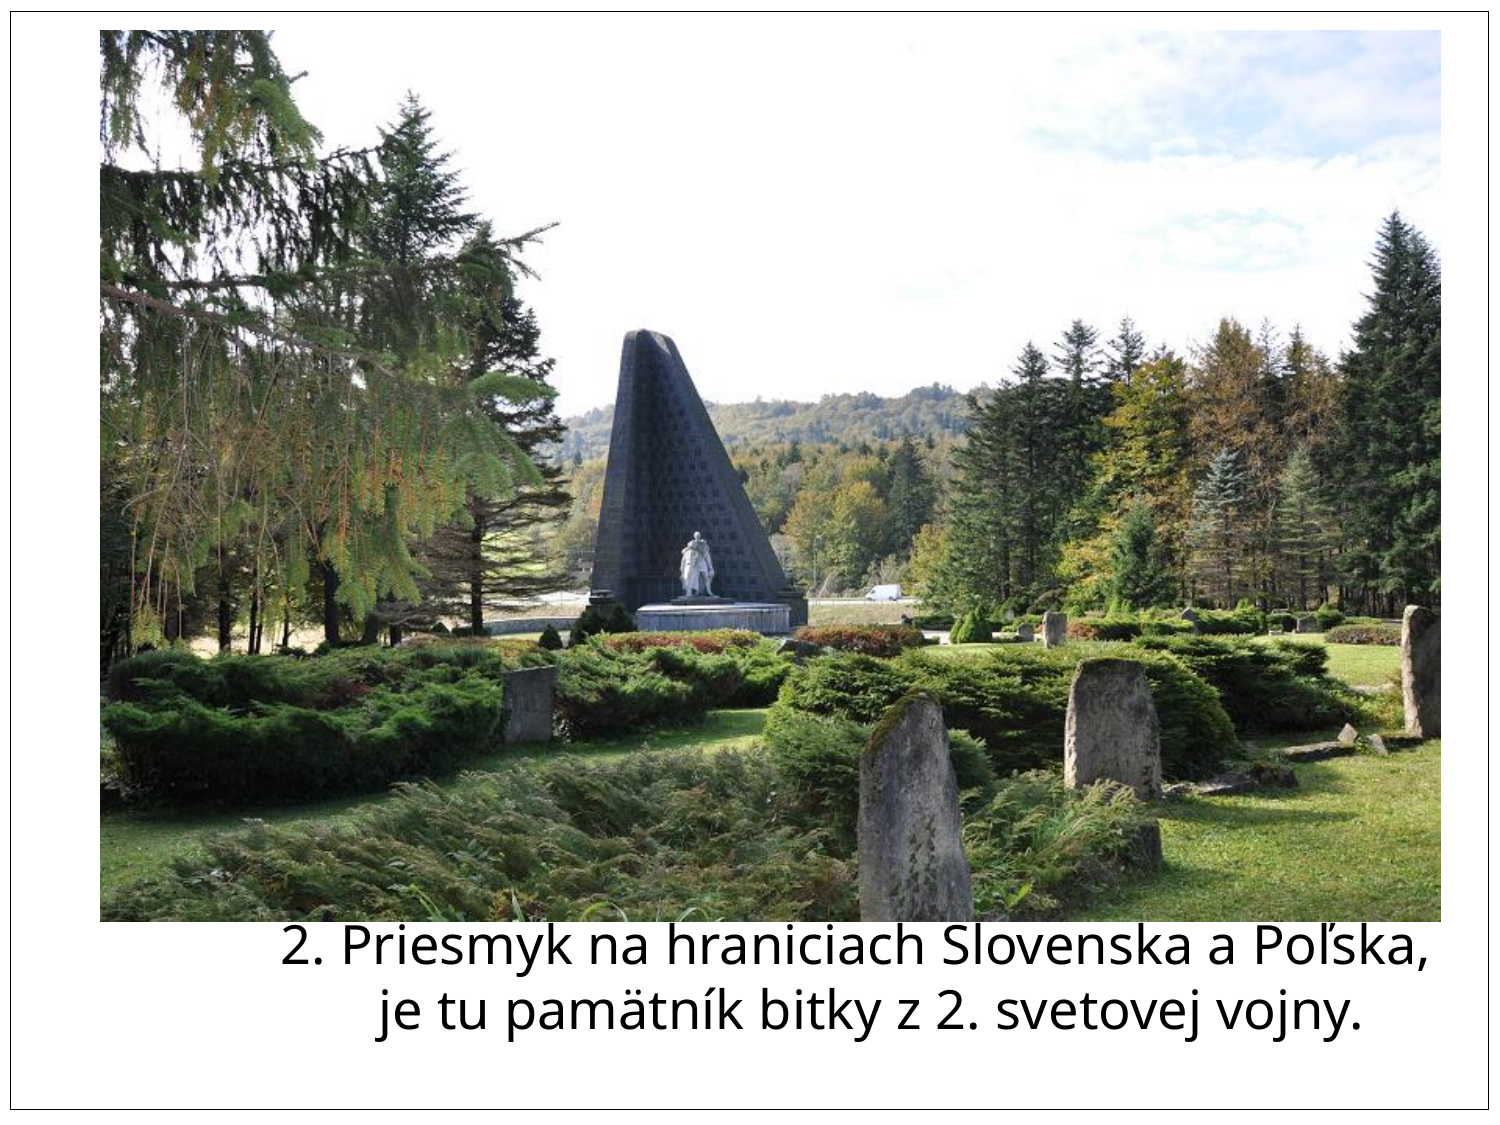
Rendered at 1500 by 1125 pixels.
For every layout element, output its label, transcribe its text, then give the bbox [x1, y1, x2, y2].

text_box 2. Priesmyk na hraniciach Slovenska a Poľska, je tu pamätník bitky z 2. svetovej vojny. [0, 857, 1500, 1078]
picture [100, 30, 1442, 922]
